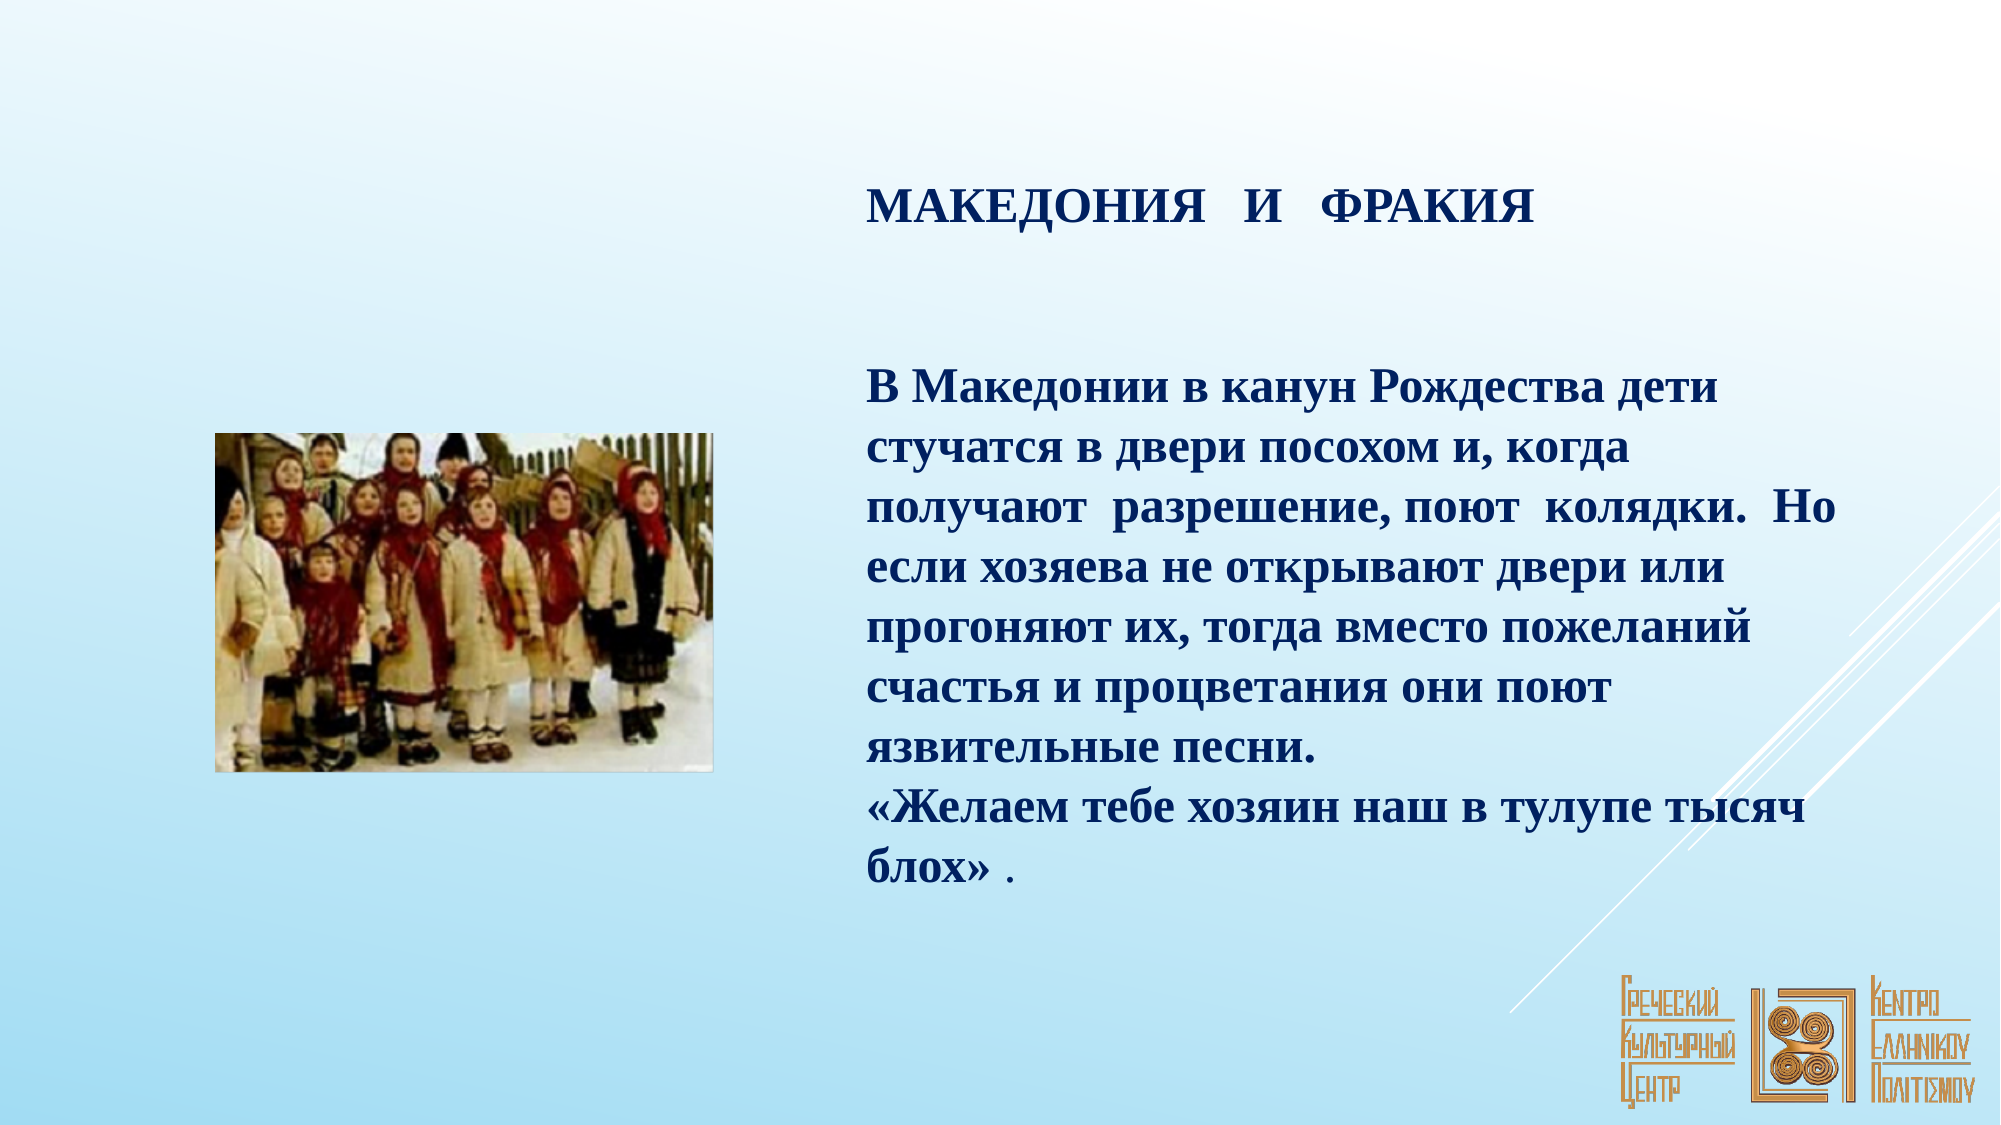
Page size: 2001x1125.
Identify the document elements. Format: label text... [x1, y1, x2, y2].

picture [1621, 975, 1975, 1109]
text_box МАКЕДОНИЯ И ФРАКИЯ В Македонии в канун Рождества дети стучатся в двери посохом и, когда получают разрешение, поют колядки. Но если хозяева не открывают двери или прогоняют их, тогда вместо пожеланий счастья и процветания они поют язвительные песни. «Желаем тебе хозяин наш в тулупе тысяч блох» . [851, 165, 1853, 901]
picture [215, 432, 715, 775]
